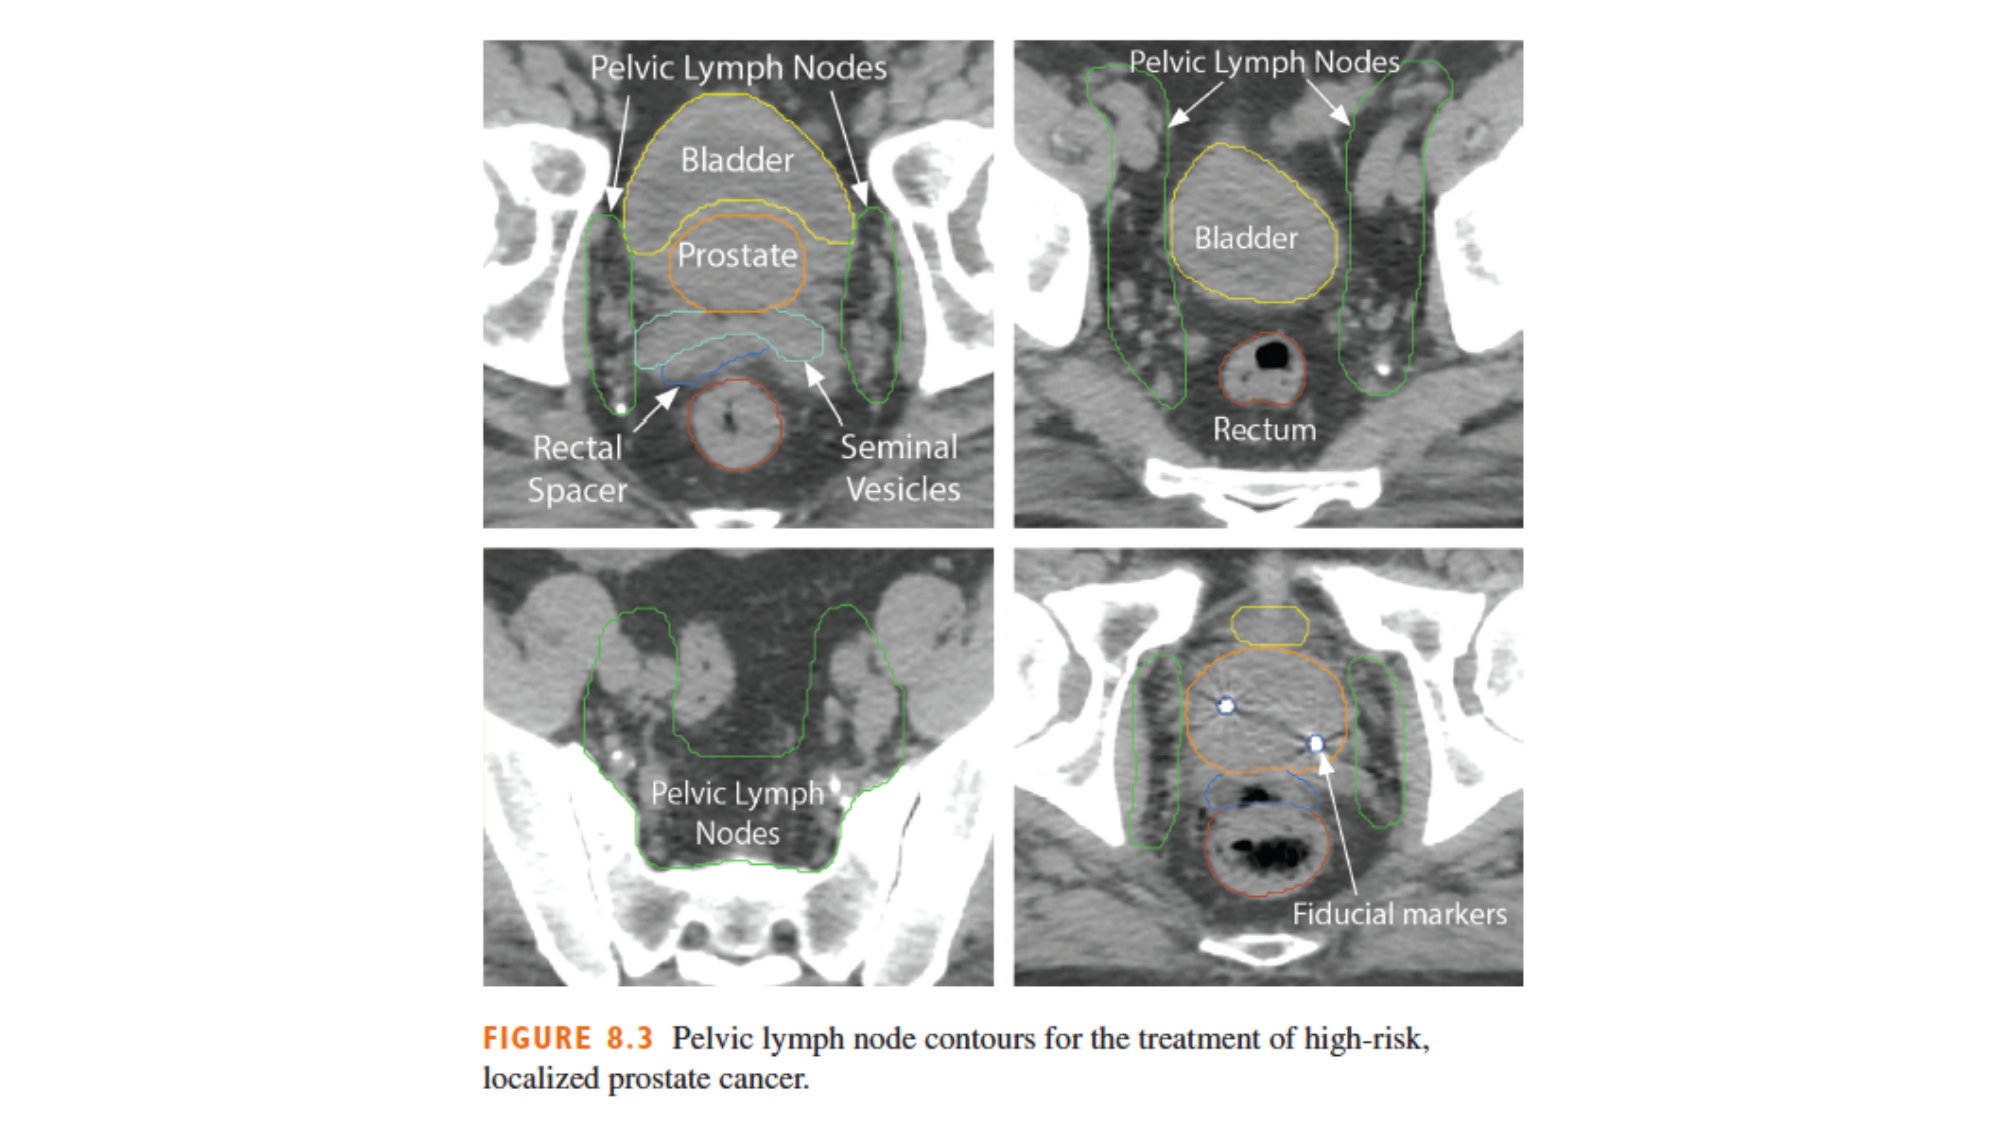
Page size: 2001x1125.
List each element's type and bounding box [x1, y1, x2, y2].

picture [444, 0, 1556, 1125]
